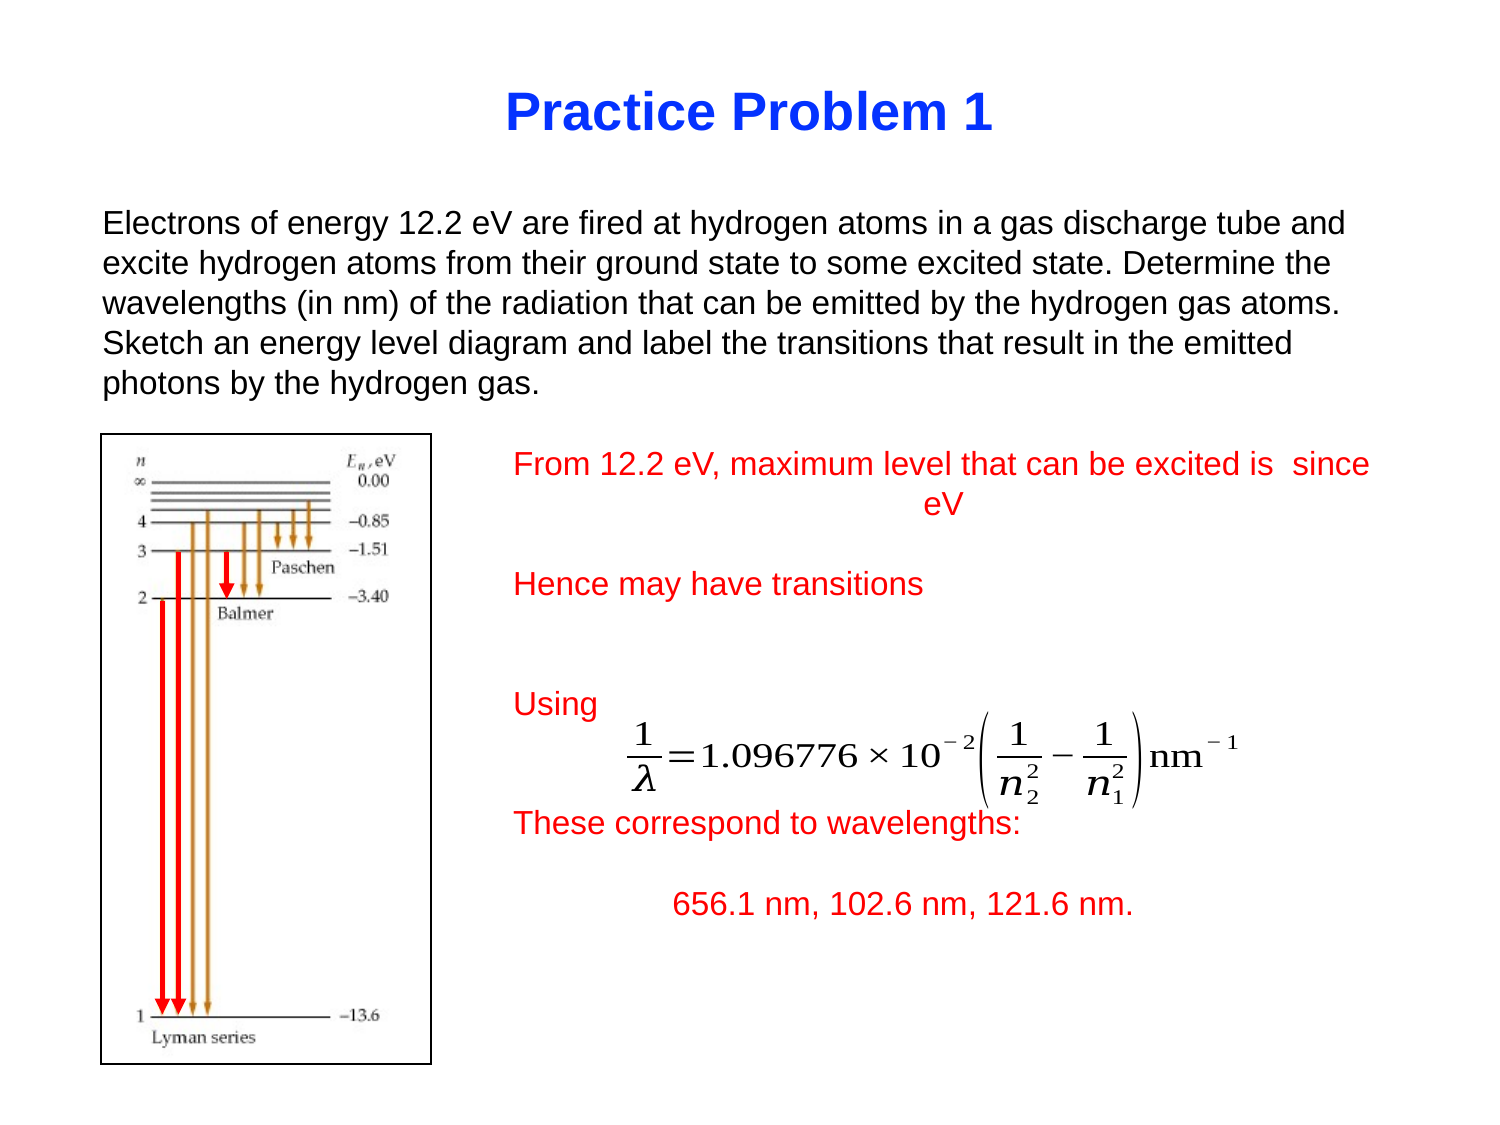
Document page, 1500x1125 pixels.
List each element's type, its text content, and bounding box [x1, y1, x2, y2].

picture [101, 434, 431, 1063]
text_box Electrons of energy 12.2 eV are fired at hydrogen atoms in a gas discharge tube and excite hydrogen atoms from their ground state to some excited state. Determine the wavelengths (in nm) of the radiation that can be emitted by the hydrogen gas atoms. Sketch an energy level diagram and label the transitions that result in the emitted photons by the hydrogen gas. [87, 194, 1431, 409]
text_box Practice Problem 1 [0, 68, 1500, 149]
